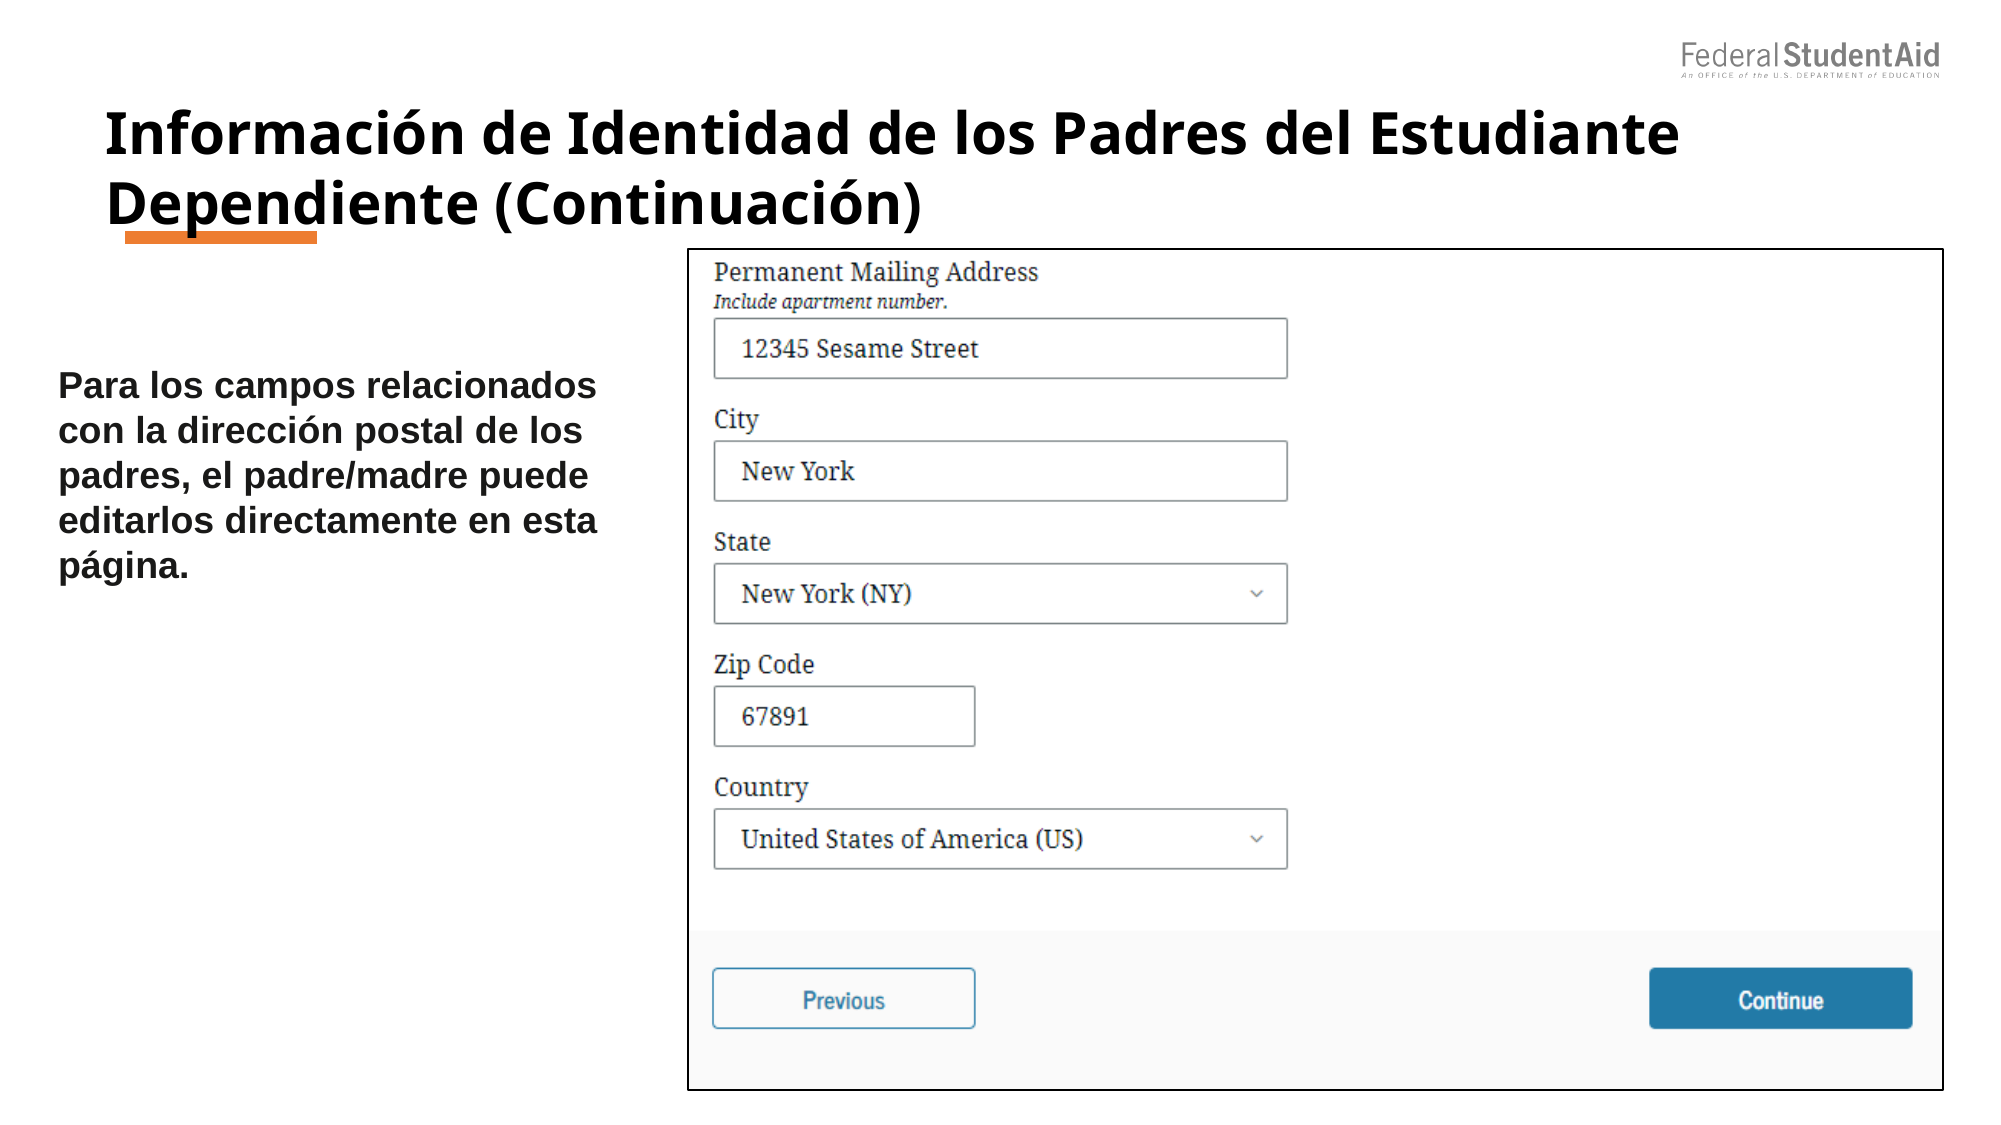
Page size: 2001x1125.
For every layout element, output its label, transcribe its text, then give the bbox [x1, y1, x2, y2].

picture [1681, 42, 1939, 78]
title Información de Identidad de los Padres del Estudiante Dependiente (Continuación) [90, 88, 2000, 239]
picture [688, 249, 1942, 1089]
text_box Para los campos relacionados con la dirección postal de los padres, el padre/madre puede editarlos directamente en esta página. [43, 353, 620, 639]
